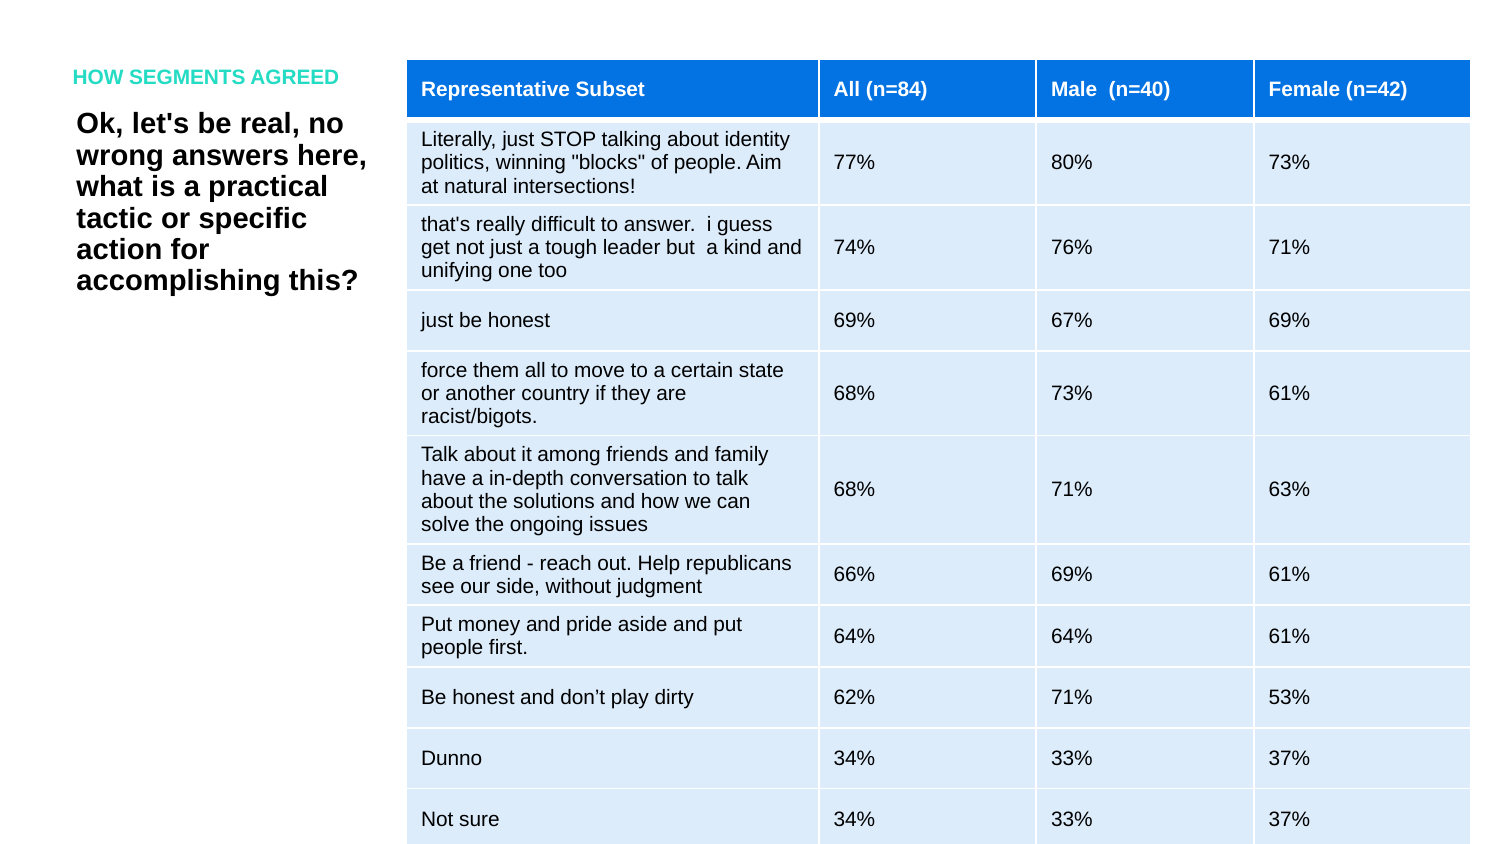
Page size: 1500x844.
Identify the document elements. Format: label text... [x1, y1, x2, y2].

table_cell 34% [820, 729, 1035, 788]
table_cell Not sure [407, 789, 818, 844]
table_cell Talk about it among friends and family have a in-depth conversation to talk about the solutions and how we can solve the ongoing issues [407, 436, 818, 543]
table_cell 34% [820, 789, 1035, 844]
table_cell 61% [1255, 545, 1470, 604]
table_cell 68% [820, 436, 1035, 543]
table_cell that's really difficult to answer. i guess get not just a tough leader but a kind and unifying one too [407, 206, 818, 289]
table_header Representative Subset [407, 60, 818, 117]
table_cell 69% [1037, 545, 1253, 604]
table_cell 61% [1255, 352, 1470, 435]
table_cell 64% [820, 606, 1035, 666]
table_header Male (n=40) [1037, 60, 1253, 117]
table_cell 37% [1255, 789, 1470, 844]
table_cell 67% [1037, 291, 1253, 350]
table_cell 76% [1037, 206, 1253, 289]
table_cell 61% [1255, 606, 1470, 666]
table_cell 66% [820, 545, 1035, 604]
table_cell 69% [820, 291, 1035, 350]
table_cell Be honest and don’t play dirty [407, 668, 818, 727]
table_cell 37% [1255, 729, 1470, 788]
table_cell 77% [820, 123, 1035, 204]
table_cell 63% [1255, 436, 1470, 543]
table_cell Be a friend - reach out. Help republicans see our side, without judgment [407, 545, 818, 604]
table_cell just be honest [407, 291, 818, 350]
table_cell 53% [1255, 668, 1470, 727]
table_cell 74% [820, 206, 1035, 289]
table_cell 73% [1037, 352, 1253, 435]
table_header All (n=84) [820, 60, 1035, 117]
list HOW SEGMENTS AGREED [57, 59, 405, 102]
table_cell 73% [1255, 123, 1470, 204]
table_cell 68% [820, 352, 1035, 435]
table_cell 33% [1037, 729, 1253, 788]
table_cell 80% [1037, 123, 1253, 204]
table_cell force them all to move to a certain state or another country if they are racist/bigots. [407, 352, 818, 435]
table_cell 71% [1255, 206, 1470, 289]
table_cell 62% [820, 668, 1035, 727]
table_cell 71% [1037, 436, 1253, 543]
table_cell 33% [1037, 789, 1253, 844]
table_cell 71% [1037, 668, 1253, 727]
list Ok, let's be real, no wrong answers here, what is a practical tactic or specific action for accomplishing this? [61, 102, 405, 763]
table_cell Literally, just STOP talking about identity politics, winning "blocks" of people. Aim at natural intersections! [407, 123, 818, 204]
table_cell Dunno [407, 729, 818, 788]
table_cell Put money and pride aside and put people first. [407, 606, 818, 666]
table_cell 64% [1037, 606, 1253, 666]
table_header Female (n=42) [1255, 60, 1470, 117]
table_cell 69% [1255, 291, 1470, 350]
